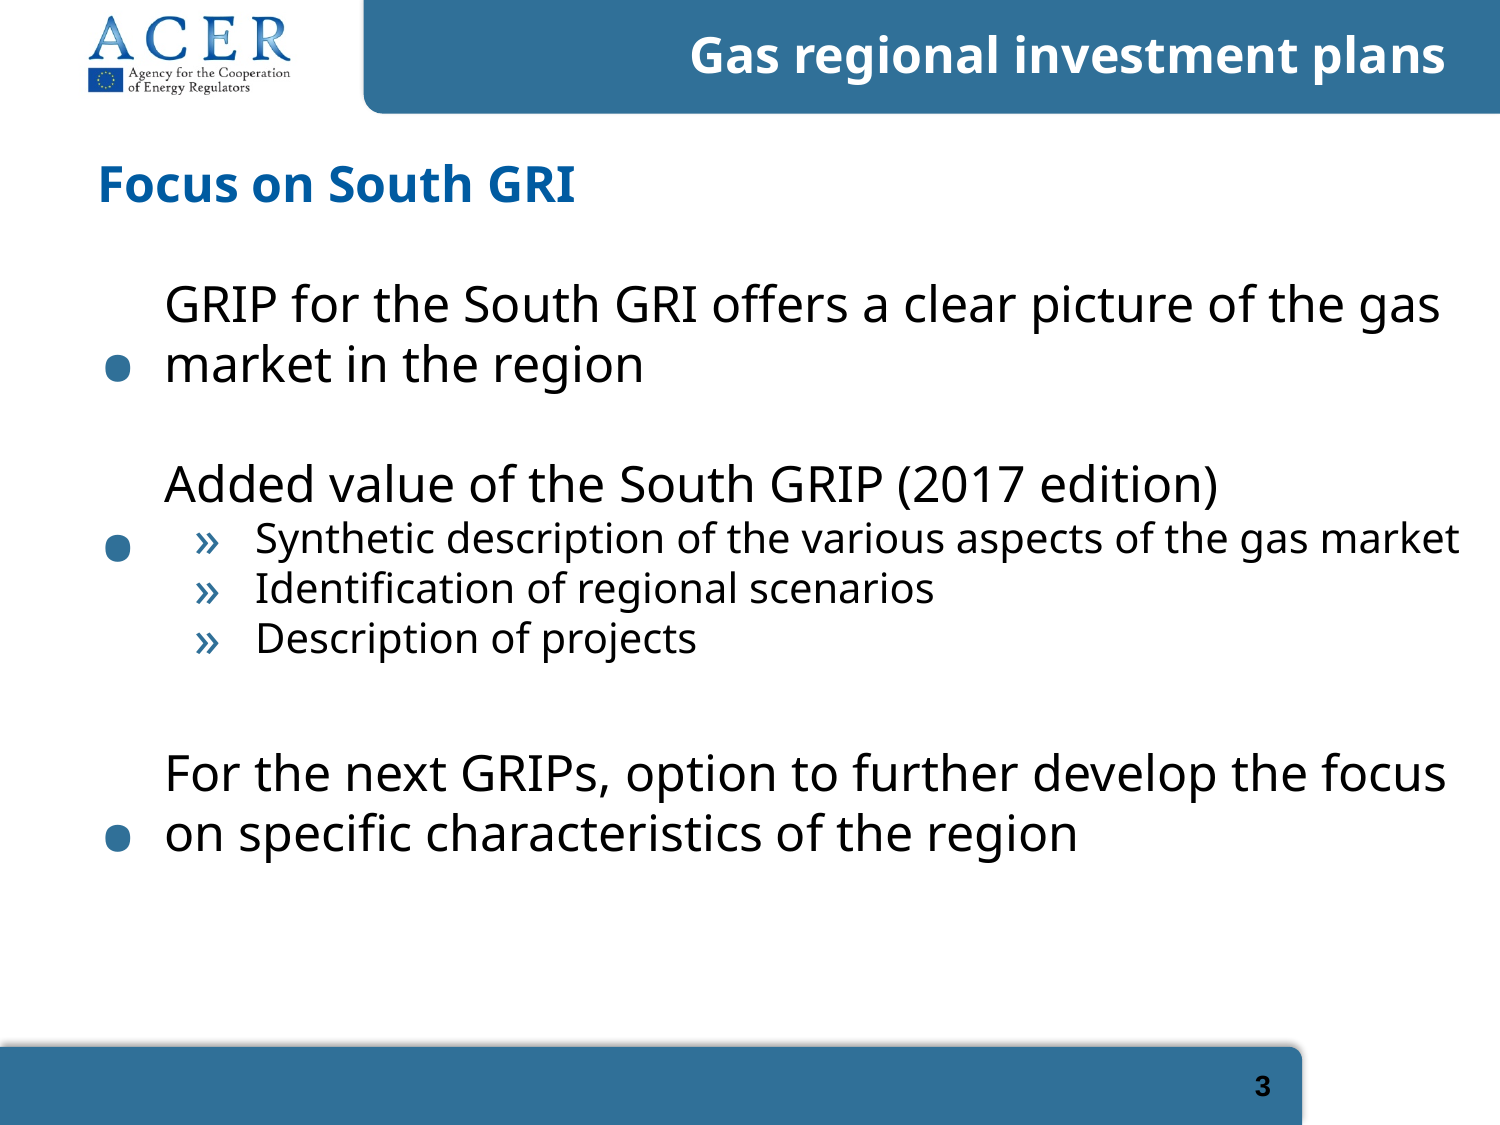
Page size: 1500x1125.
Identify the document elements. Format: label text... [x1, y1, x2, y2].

slide_number 3 [1139, 1052, 1287, 1118]
list GRIP for the South GRI offers a clear picture of the gas market in the region Added value of the South GRIP (2017 edition) Synthetic description of the various aspects of the gas market Identification of regional scenarios Description of projects For the next GRIPs, option to further develop the focus on specific characteristics of the region [76, 264, 1483, 693]
title Gas regional investment plans [348, 16, 1463, 99]
picture [67, 0, 308, 110]
text_box Focus on South GRI [82, 140, 1323, 232]
